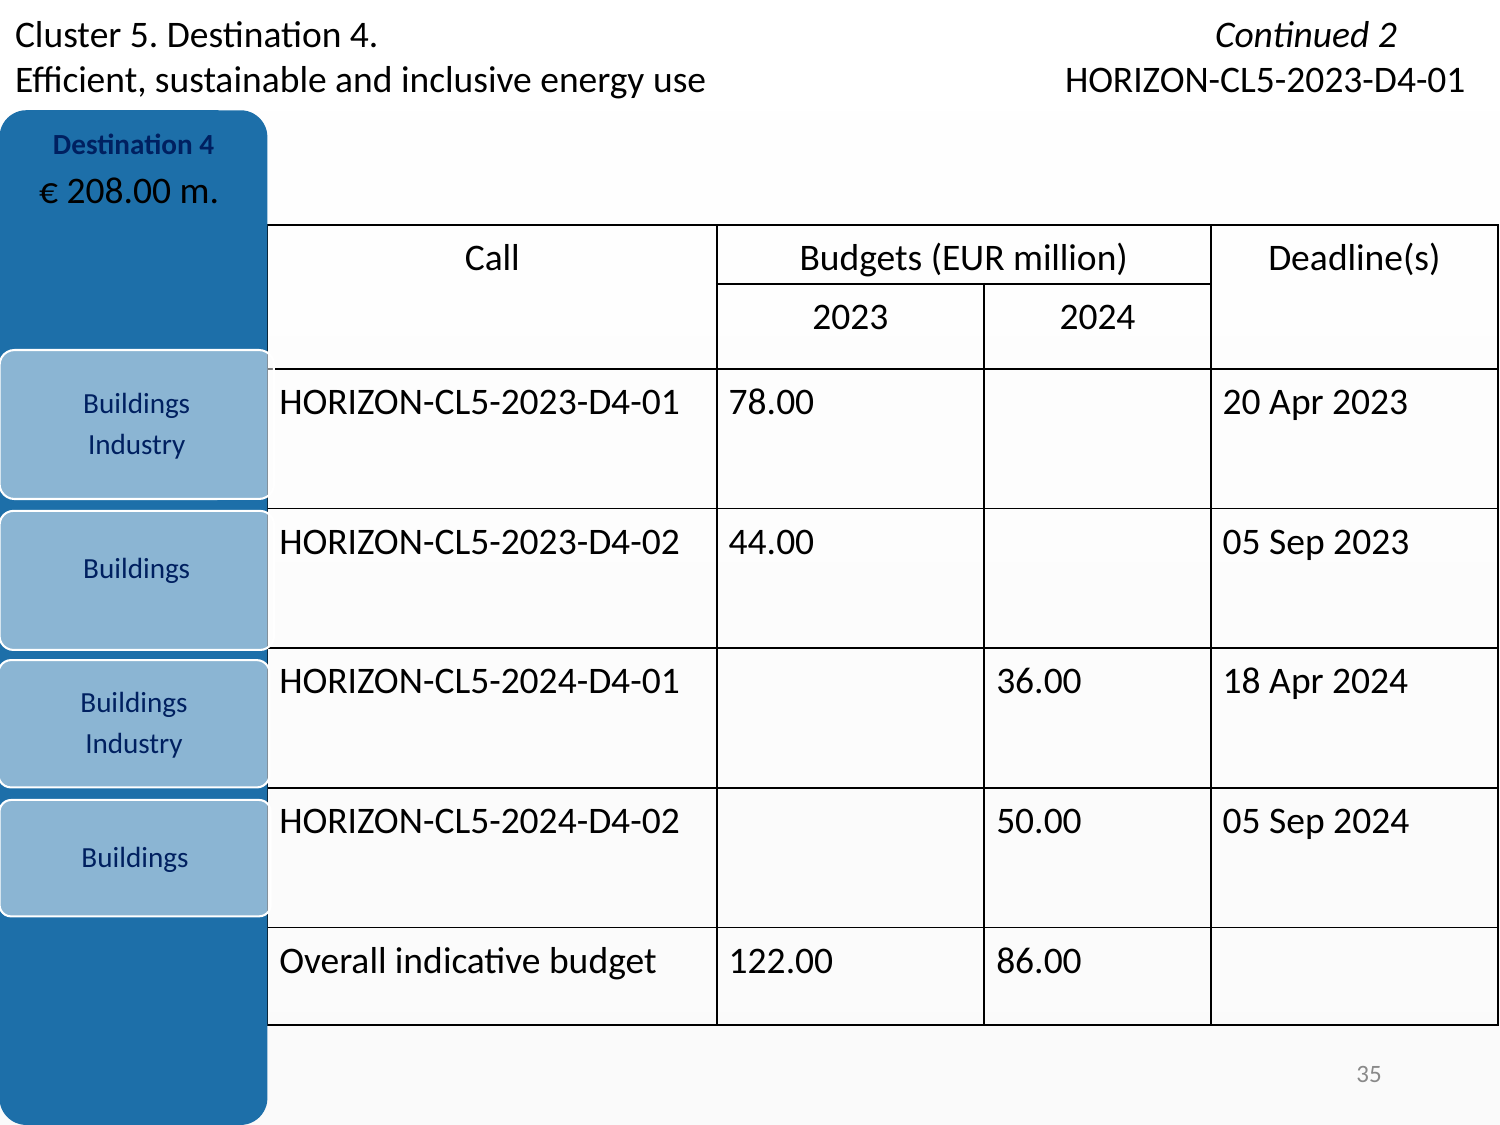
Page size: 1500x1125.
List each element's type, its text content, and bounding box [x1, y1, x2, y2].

table_cell 86.00 [985, 928, 1210, 1024]
table_cell 122.00 [718, 928, 983, 1024]
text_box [0, 503, 274, 650]
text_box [0, 349, 274, 499]
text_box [0, 660, 270, 788]
table_header Call [268, 226, 716, 368]
table_cell 20 Apr 2023 [1212, 370, 1497, 508]
table_header Deadline(s) [1212, 226, 1497, 368]
table_cell 2023 [718, 285, 983, 368]
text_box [0, 917, 268, 1125]
table_cell 05 Sep 2024 [1212, 789, 1497, 927]
table_cell 18 Apr 2024 [1212, 649, 1497, 787]
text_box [0, 799, 271, 917]
slide_number 35 [1059, 1042, 1397, 1103]
table_cell [718, 789, 983, 927]
table_cell 36.00 [985, 649, 1210, 787]
table_cell Overall indicative budget [268, 928, 716, 1024]
table_cell HORIZON-CL5-2023-D4-02 [274, 509, 716, 647]
table_cell [718, 649, 983, 787]
table_cell 05 Sep 2023 [1212, 509, 1497, 647]
text_box Cluster 5. Destination 4. Continued 2 Efficient, sustainable and inclusive energy use HORIZON-CL5-2023-D4-01 [0, 0, 1500, 111]
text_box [0, 499, 268, 503]
table_cell HORIZON-CL5-2023-D4-01 [268, 370, 716, 508]
table_cell HORIZON-CL5-2024-D4-02 [268, 789, 716, 927]
table_cell [1212, 928, 1497, 1024]
table_cell 44.00 [718, 509, 983, 647]
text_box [0, 788, 268, 799]
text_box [0, 650, 268, 660]
table_cell 78.00 [718, 370, 983, 508]
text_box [0, 110, 268, 349]
table_cell [985, 370, 1210, 508]
table_cell 50.00 [985, 789, 1210, 927]
table_cell 2024 [985, 285, 1210, 368]
table_header Budgets (EUR million) [718, 226, 1210, 283]
table_cell HORIZON-CL5-2024-D4-01 [268, 649, 716, 787]
table_cell [985, 509, 1210, 647]
